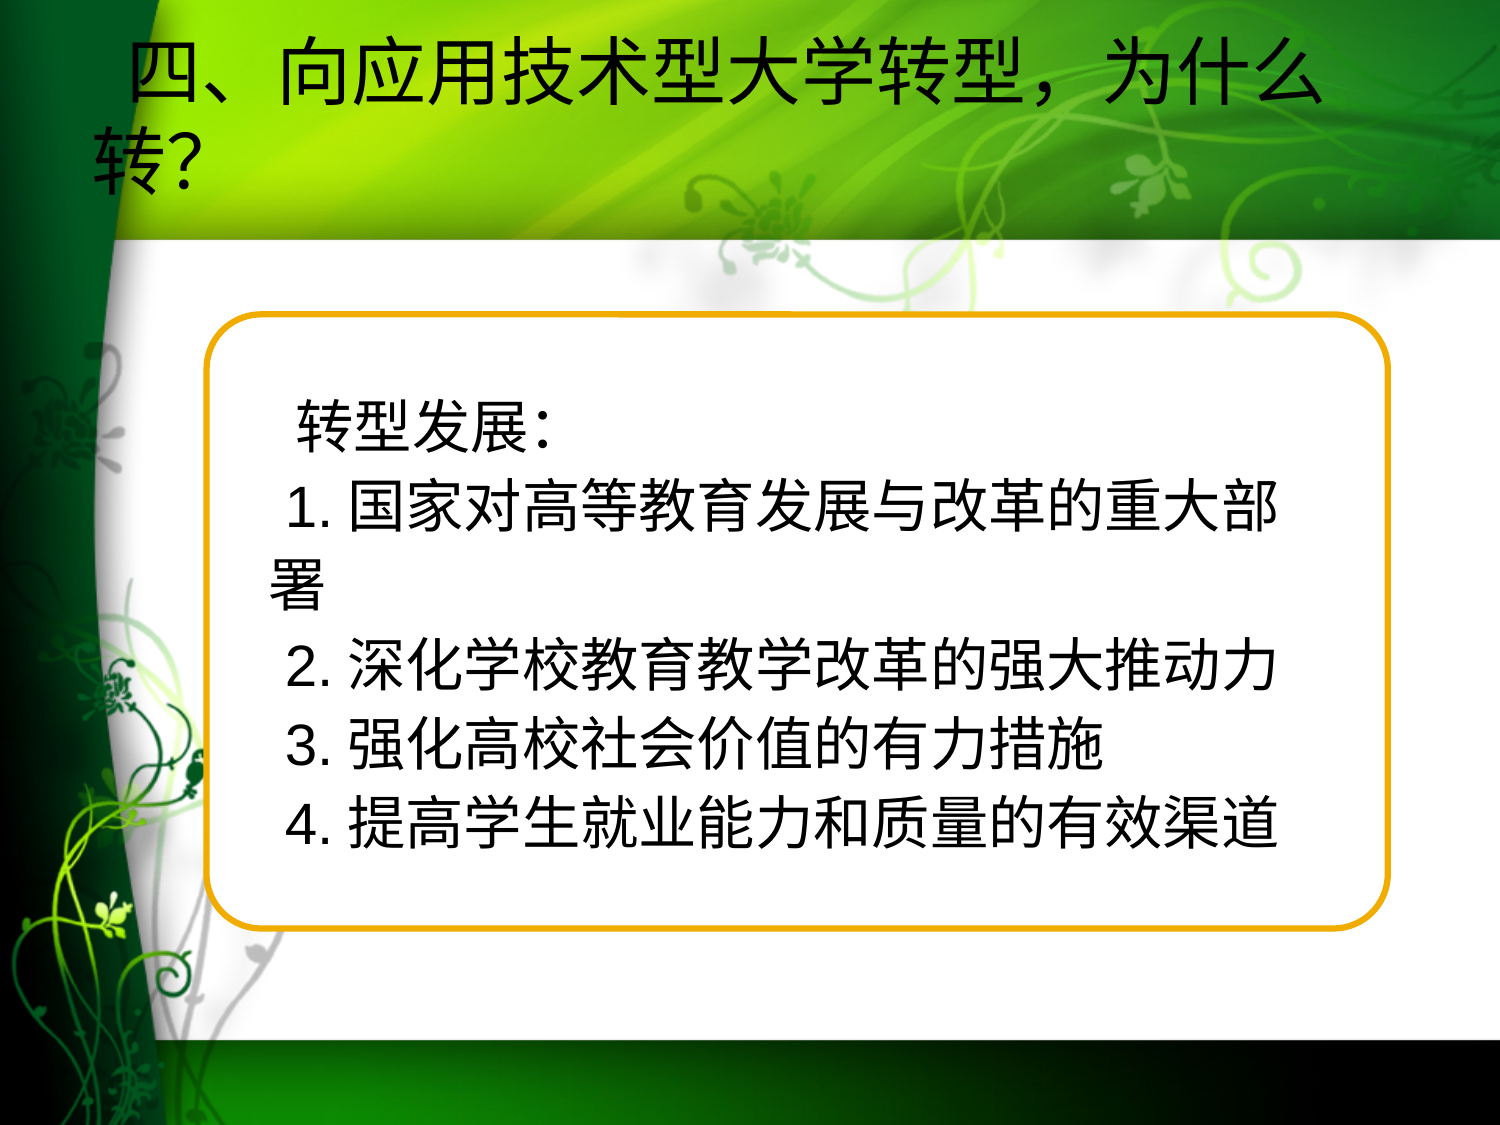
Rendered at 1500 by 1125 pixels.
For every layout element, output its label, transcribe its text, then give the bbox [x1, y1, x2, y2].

text_box 转型发展： 1.国家对高等教育发展与改革的重大部署 2.深化学校教育教学改革的强大推动力 3.强化高校社会价值的有力措施 4.提高学生就业能力和质量的有效渠道 [253, 373, 1353, 1004]
text_box 四、向应用技术型大学转型，为什么转？ [76, 66, 1423, 164]
text_box [206, 314, 1388, 928]
picture [0, 0, 1500, 1125]
